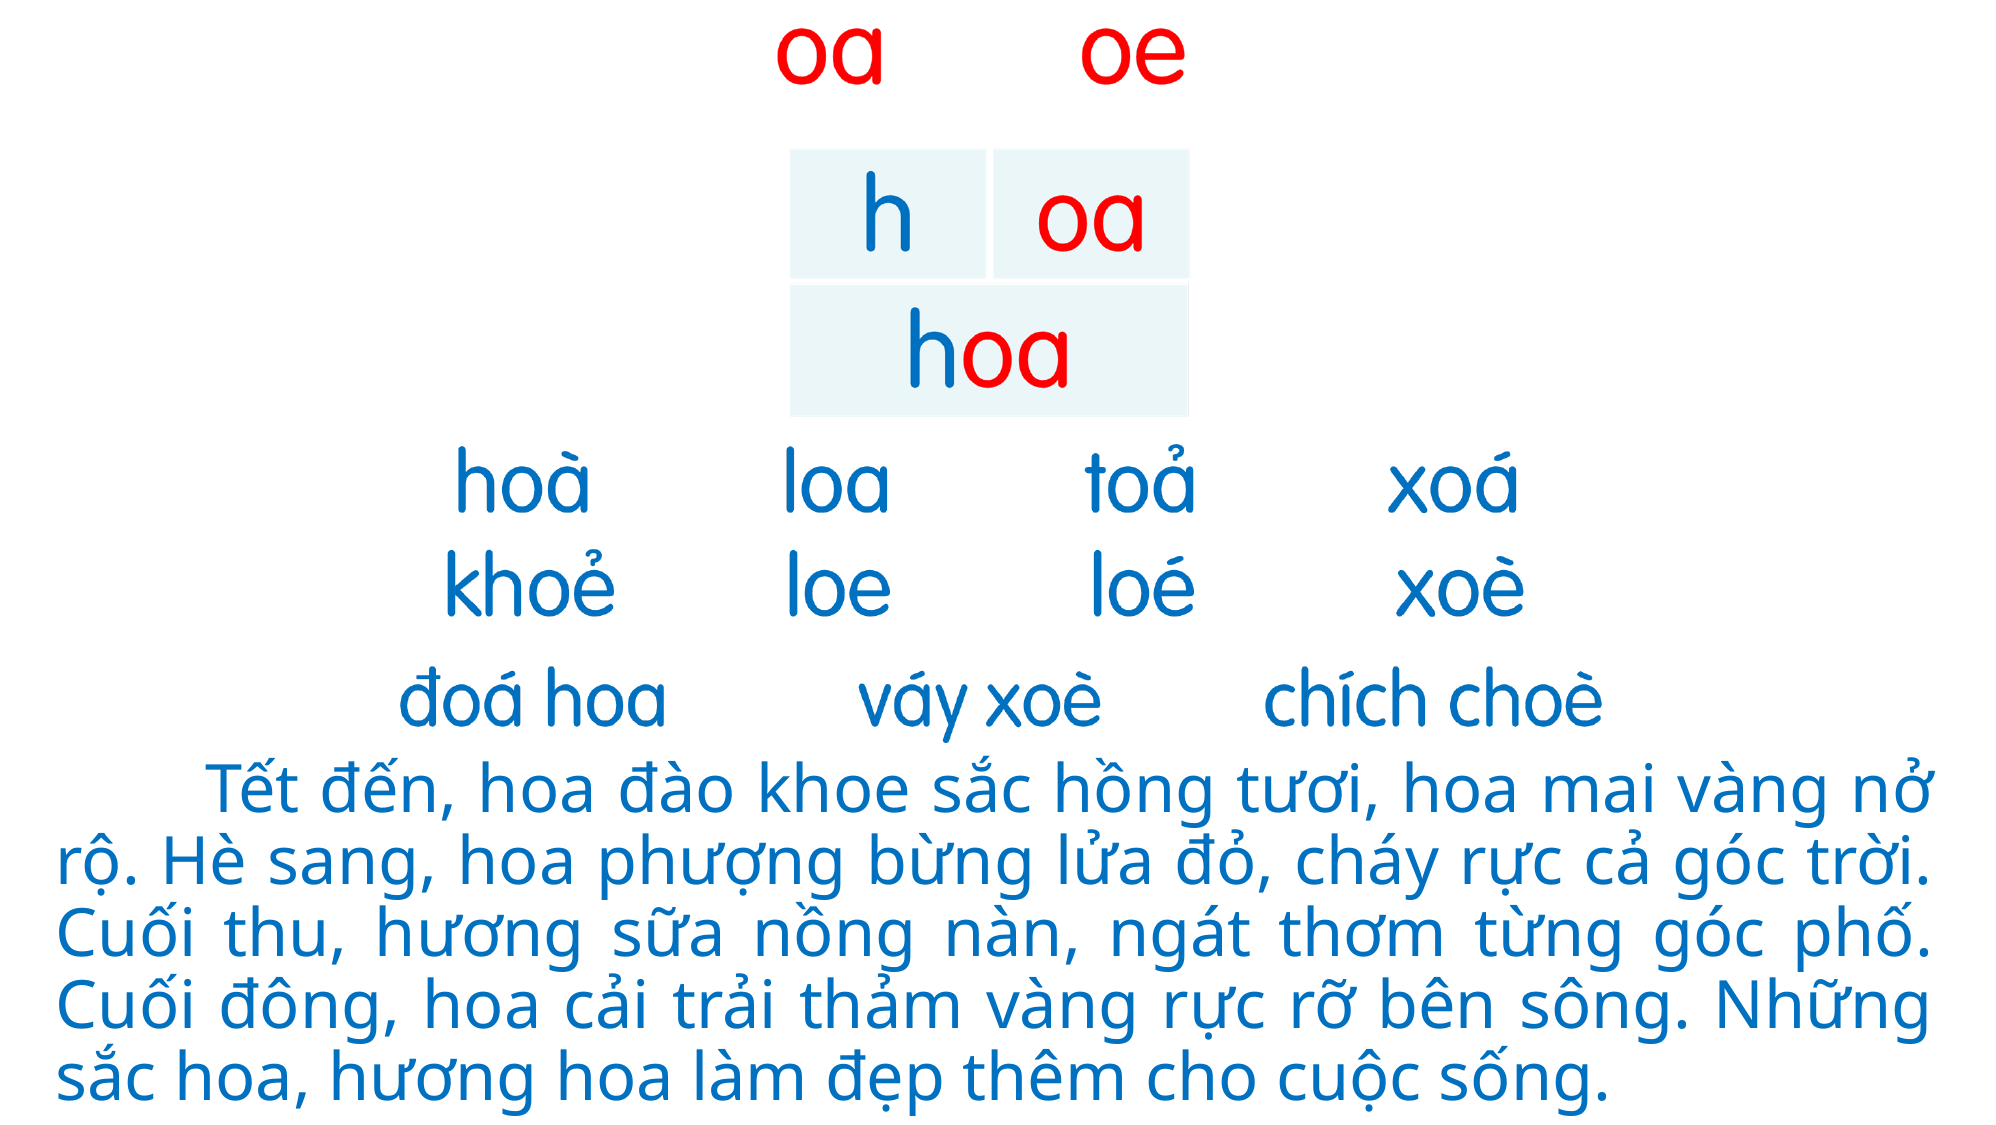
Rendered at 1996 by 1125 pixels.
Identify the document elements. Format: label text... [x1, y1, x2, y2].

text_box Tết đến, hoa đào khoe sắc hồng tươi, hoa mai vàng nở rộ. Hè sang, hoa phượng bừng lửa đỏ, cháy rực cả góc trời. Cuối thu, hương sữa nồng nàn, ngát thơm từng góc phố. Cuối đông, hoa cải trải thảm vàng rực rỡ bên sông. Những sắc hoa, hương hoa làm đẹp thêm cho cuộc sống. [40, 756, 1951, 1113]
picture [254, 0, 1741, 788]
